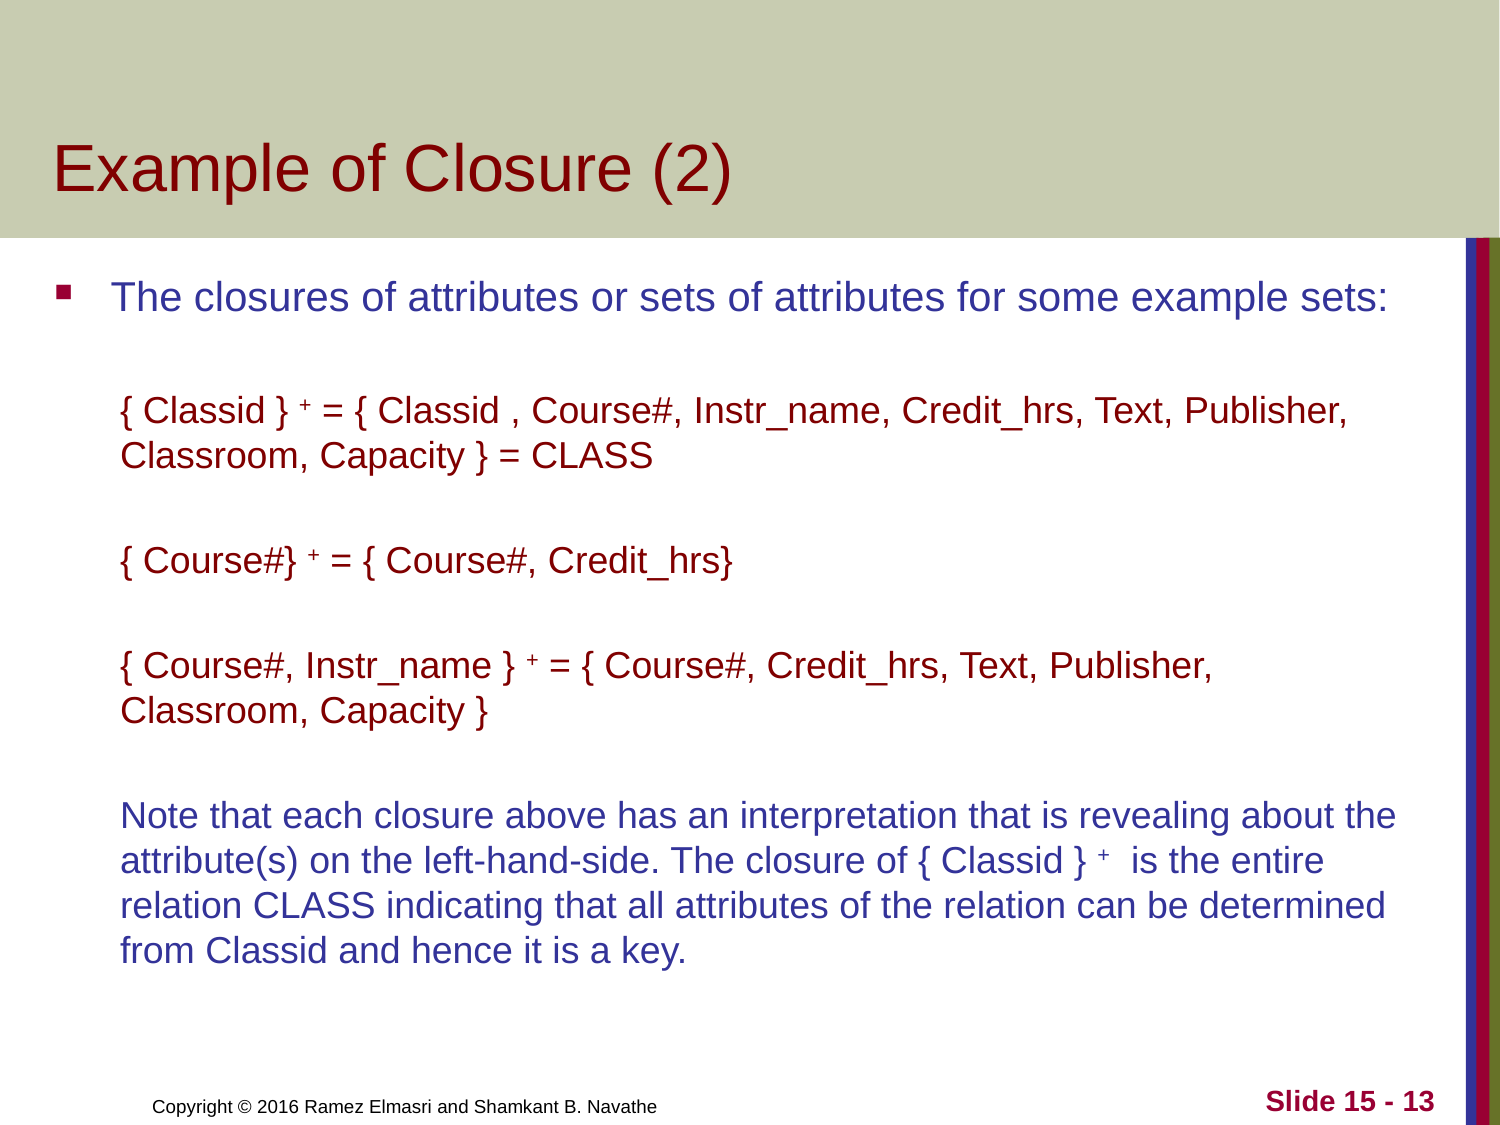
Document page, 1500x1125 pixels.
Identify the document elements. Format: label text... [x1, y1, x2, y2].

slide_number Slide 15 - 13 [1137, 1050, 1450, 1125]
list The closures of attributes or sets of attributes for some example sets: { Classid } + = { Classid , Course#, Instr_name, Credit_hrs, Text, Publisher, Classroom, Capacity } = CLASS { Course#} + = { Course#, Credit_hrs} { Course#, Instr_name } + = { Course#, Credit_hrs, Text, Publisher, Classroom, Capacity } Note that each closure above has an interpretation that is revealing about the attribute(s) on the left-hand-side. The closure of { Classid } + is the entire relation CLASS indicating that all attributes of the relation can be determined from Classid and hence it is a key. [39, 262, 1400, 1013]
title Example of Closure (2) [37, 49, 1317, 213]
